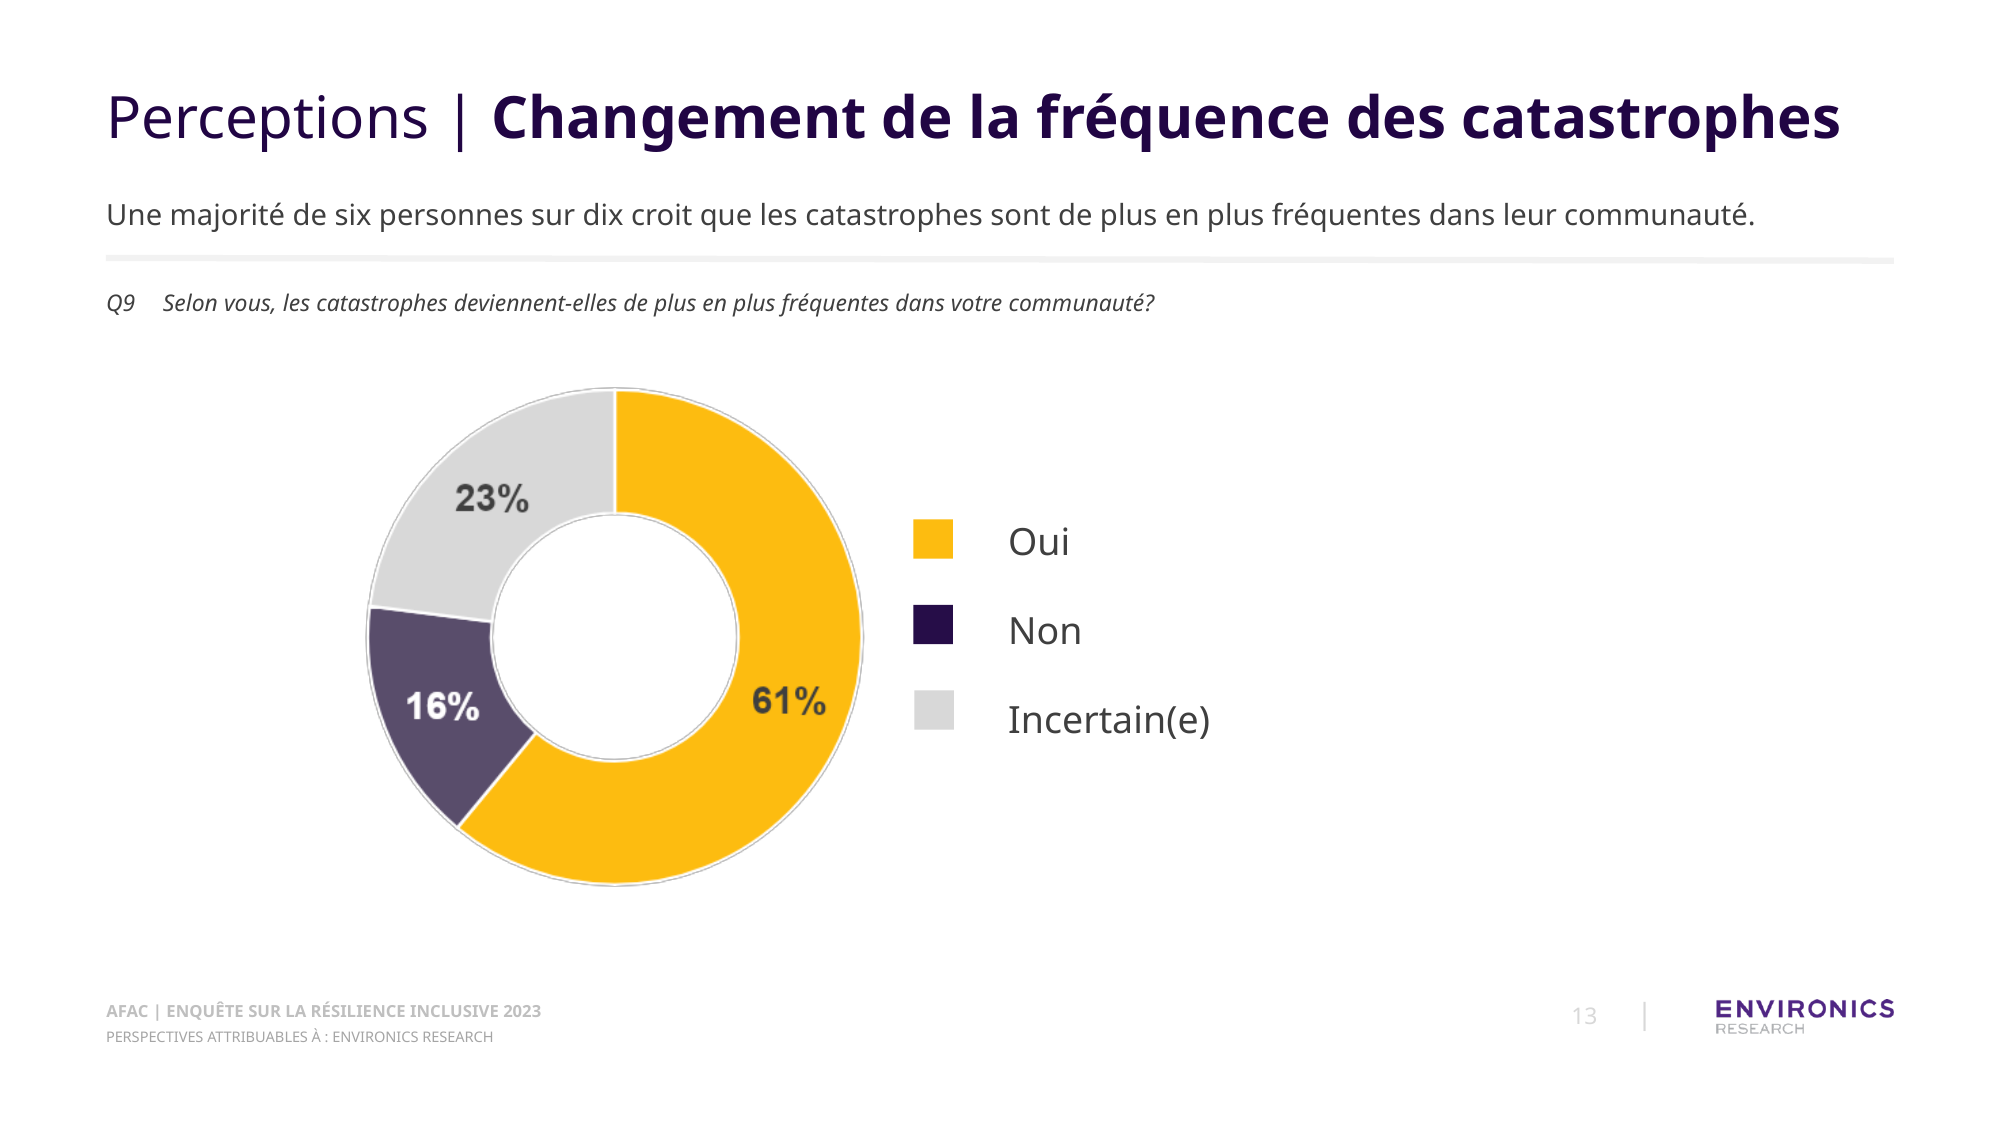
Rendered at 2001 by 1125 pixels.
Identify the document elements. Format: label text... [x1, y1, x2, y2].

text_box Incertain(e) [1027, 688, 1268, 748]
slide_number ‹#› | [1217, 982, 1668, 1043]
text_box Une majorité de six personnes sur dix croit que les catastrophes sont de plus en plus fréquentes dans leur communauté. [91, 188, 1894, 239]
text_box PERSPECTIVES ATTRIBUABLES À : ENVIRONICS RESEARCH [91, 1020, 1422, 1053]
text_box AFAC | ENQUÊTE SUR LA RÉSILIENCE INCLUSIVE 2023 [91, 993, 964, 1029]
picture [1715, 999, 1895, 1035]
text_box Non [1027, 599, 1549, 660]
picture [208, 325, 1022, 949]
text_box Oui [1027, 510, 1516, 571]
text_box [105, 257, 1894, 261]
text_box Perceptions | Changement de la fréquence des catastrophes [91, 76, 1894, 163]
text_box Q9 Selon vous, les catastrophes deviennent-elles de plus en plus fréquentes dans votre communauté? [91, 281, 1894, 324]
